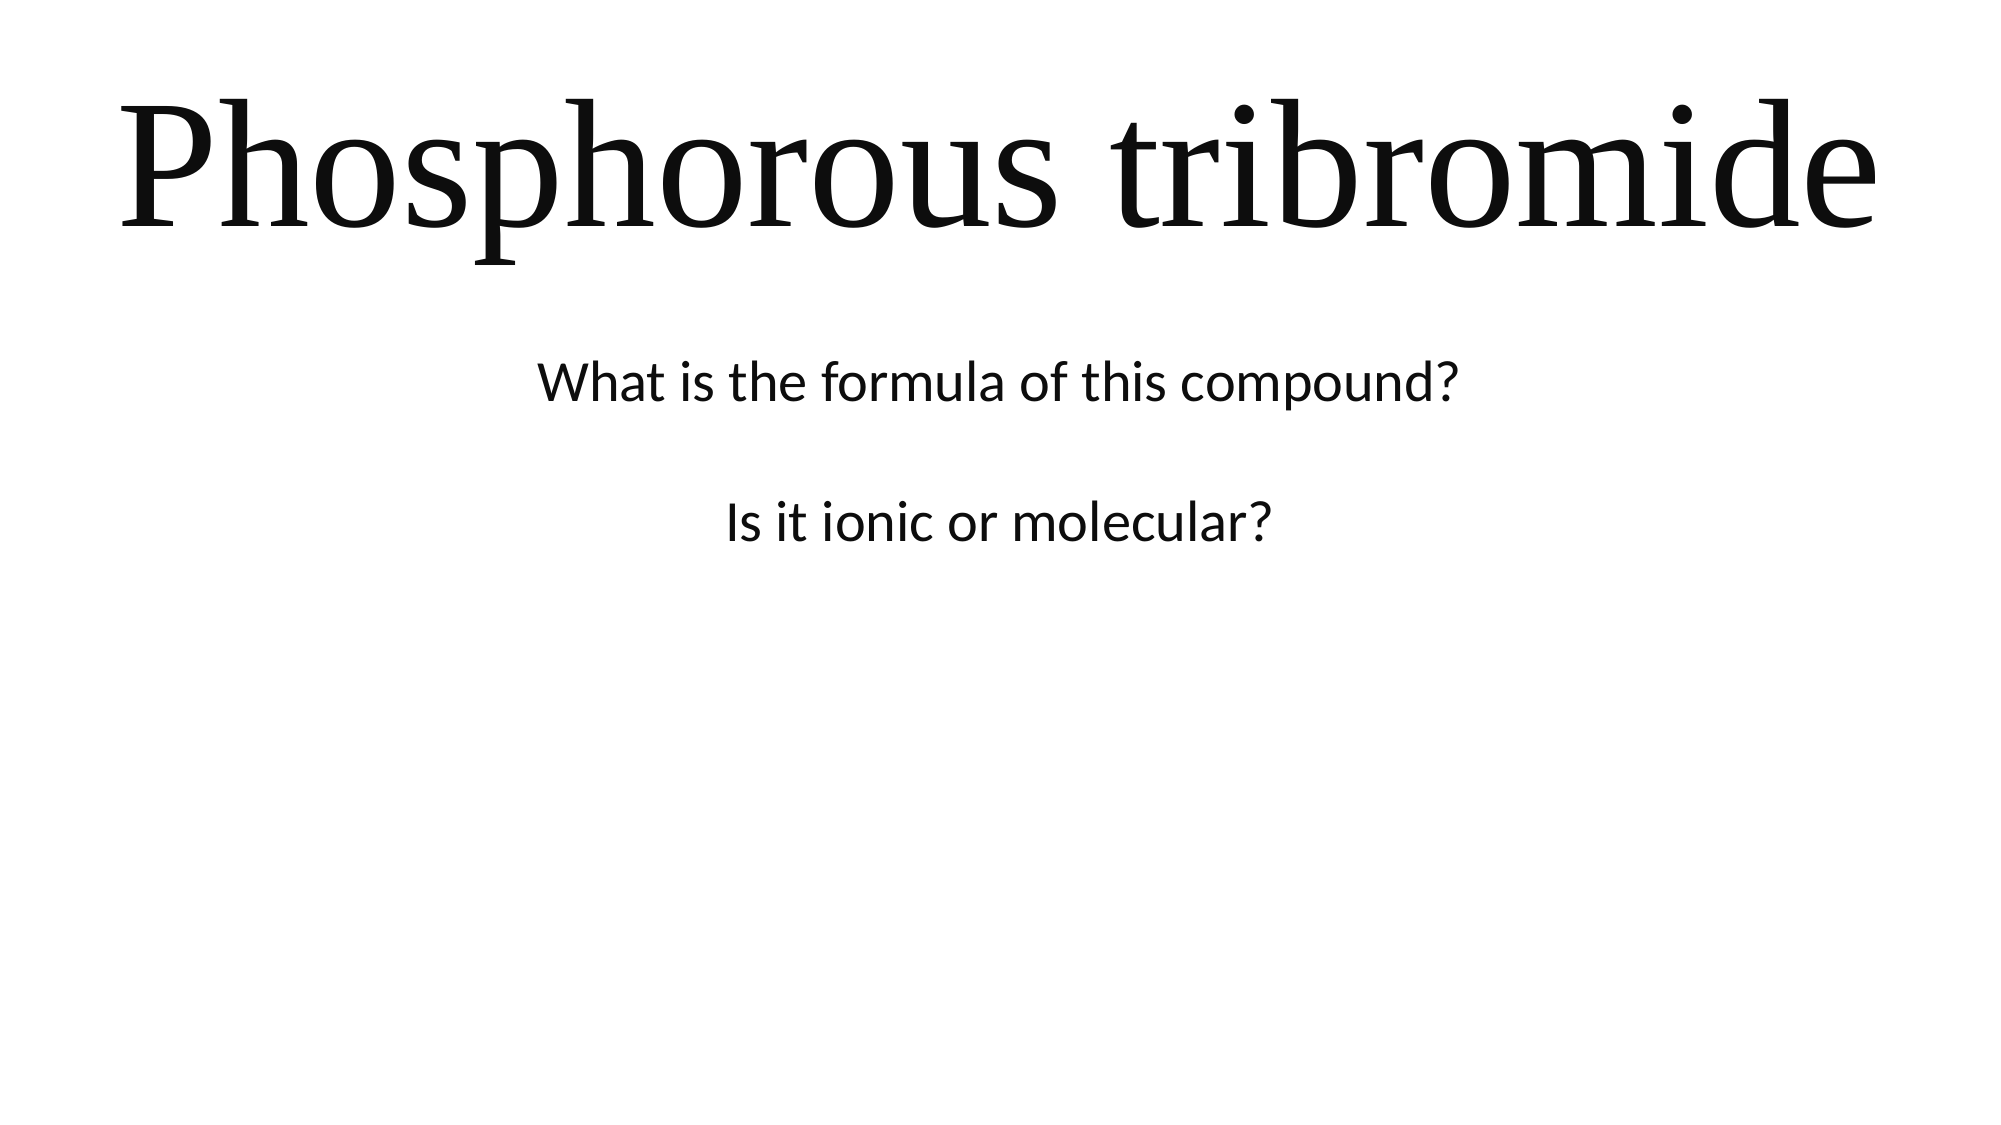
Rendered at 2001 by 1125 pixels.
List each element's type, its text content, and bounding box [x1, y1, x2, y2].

text_box Phosphorous tribromide [0, 36, 2000, 336]
text_box What is the formula of this compound? Is it ionic or molecular? [0, 336, 2000, 651]
